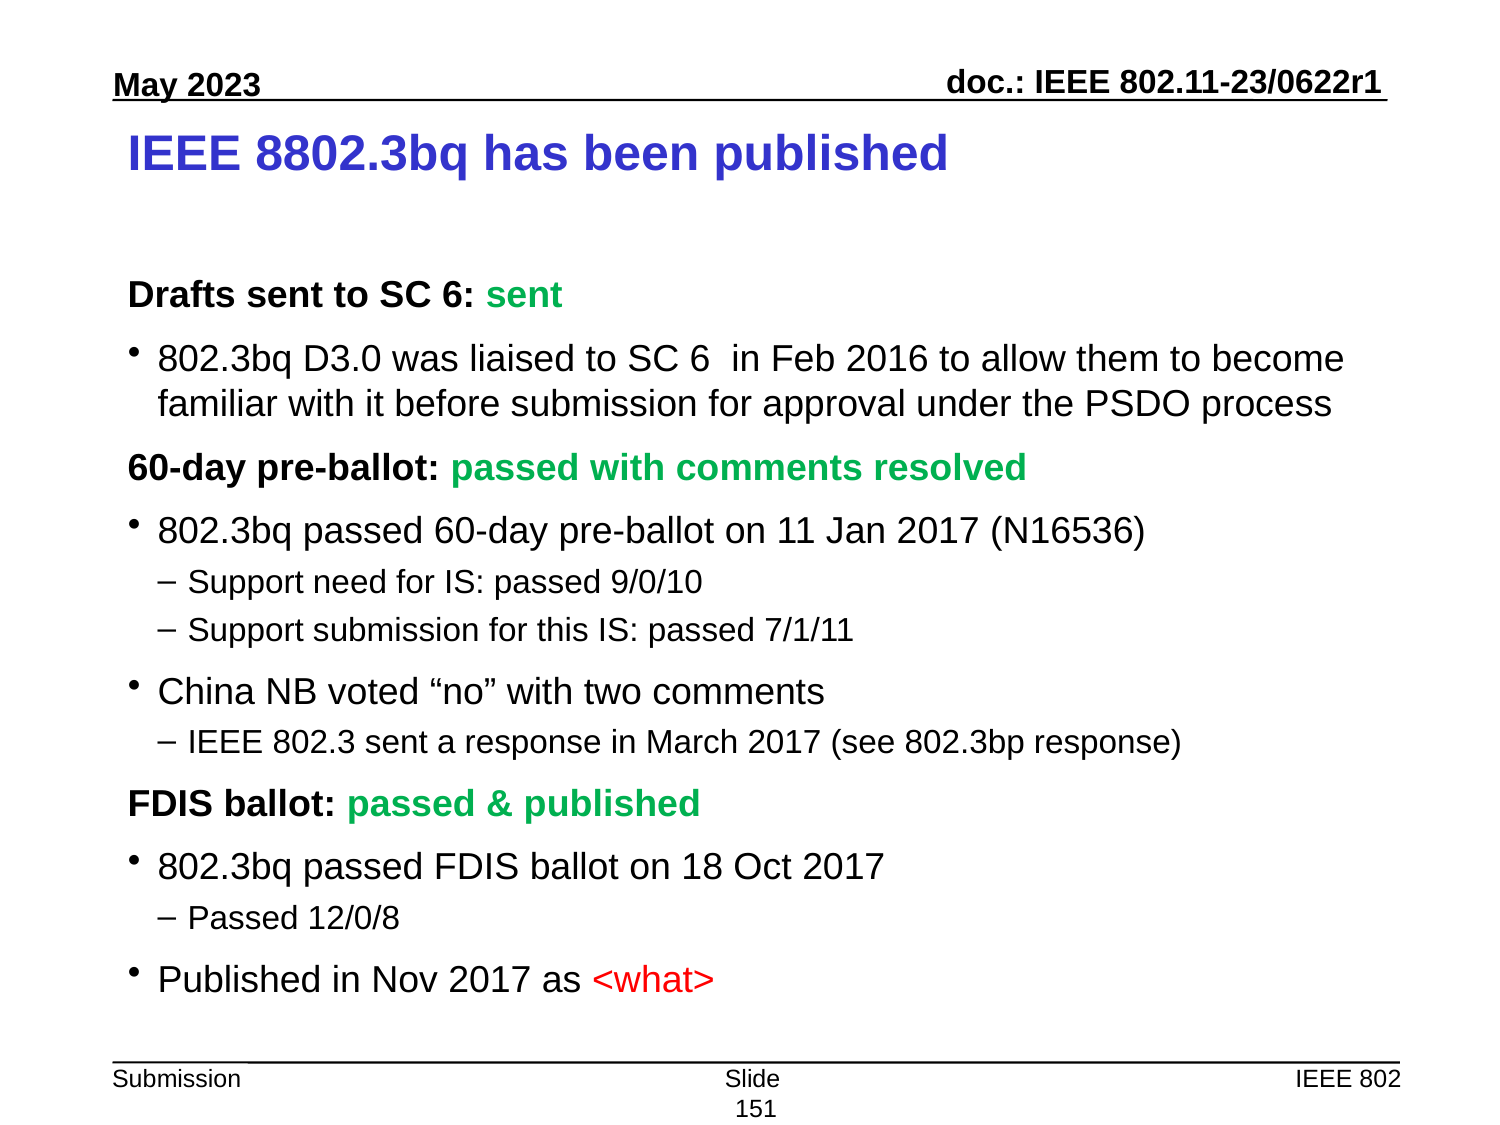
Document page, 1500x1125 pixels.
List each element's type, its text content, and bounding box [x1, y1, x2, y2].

title IEEE 8802.3bq has been published [112, 112, 1388, 262]
list Drafts sent to SC 6: sent 802.3bq D3.0 was liaised to SC 6 in Feb 2016 to allow them to become familiar with it before submission for approval under the PSDO process 60-day pre-ballot: passed with comments resolved 802.3bq passed 60-day pre-ballot on 11 Jan 2017 (N16536) Support need for IS: passed 9/0/10 Support submission for this IS: passed 7/1/11 China NB voted “no” with two comments IEEE 802.3 sent a response in March 2017 (see 802.3bp response) FDIS ballot: passed & published 802.3bq passed FDIS ballot on 18 Oct 2017 Passed 12/0/8 Published in Nov 2017 as <what> [112, 262, 1388, 938]
footer IEEE 802 [1183, 1061, 1402, 1093]
slide_number Slide 151 [709, 1061, 803, 1093]
